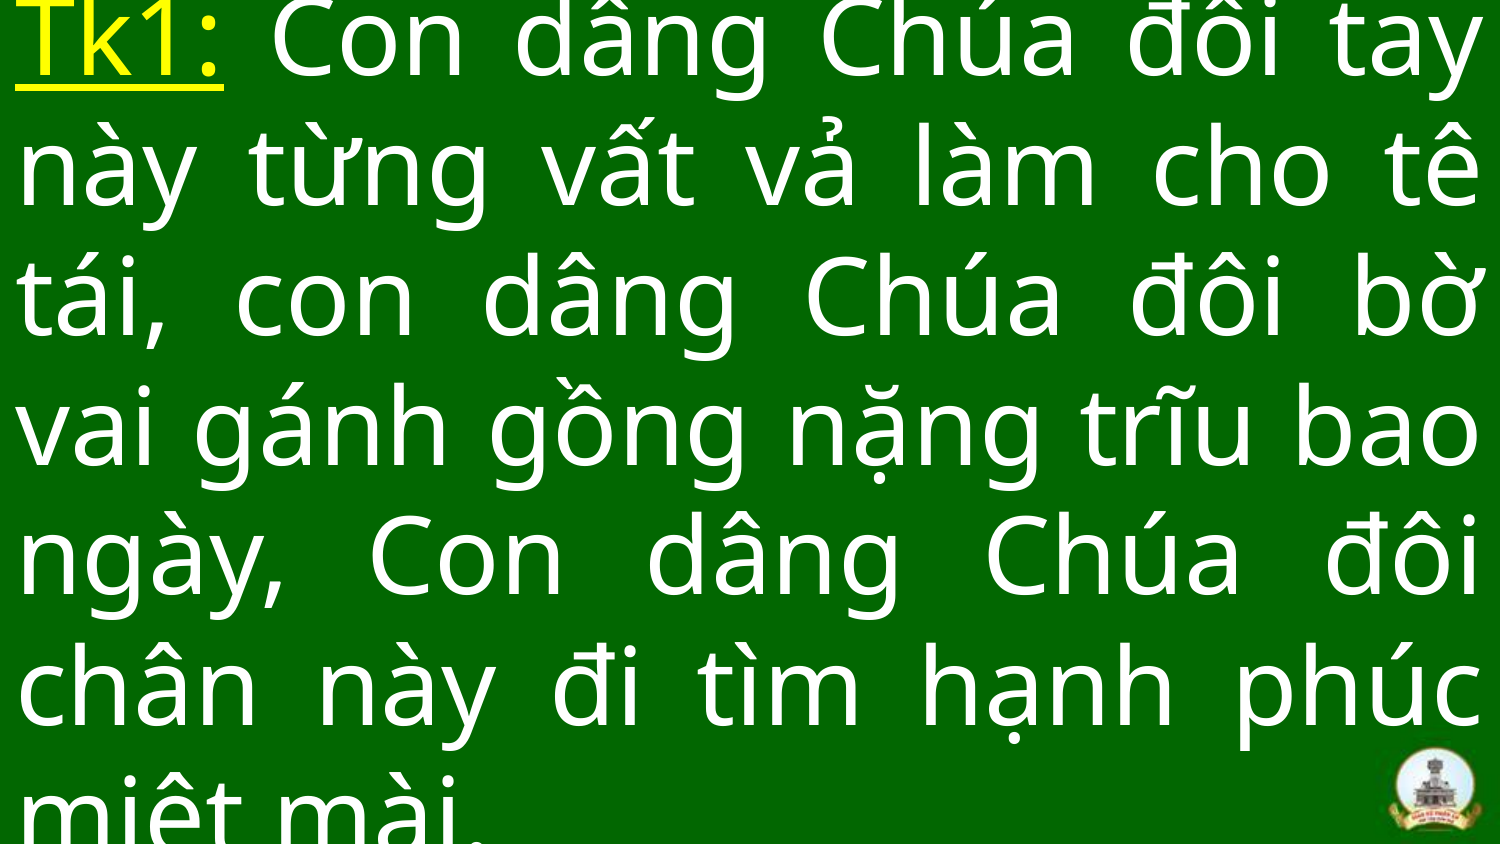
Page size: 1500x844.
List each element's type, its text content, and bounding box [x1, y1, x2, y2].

title Tk1: Con dâng Chúa đôi tay này từng vất vả làm cho tê tái, con dâng Chúa đôi bờ vai gánh gồng nặng trĩu bao ngày, Con dâng Chúa đôi chân này đi tìm hạnh phúc miệt mài. [0, 0, 1500, 844]
